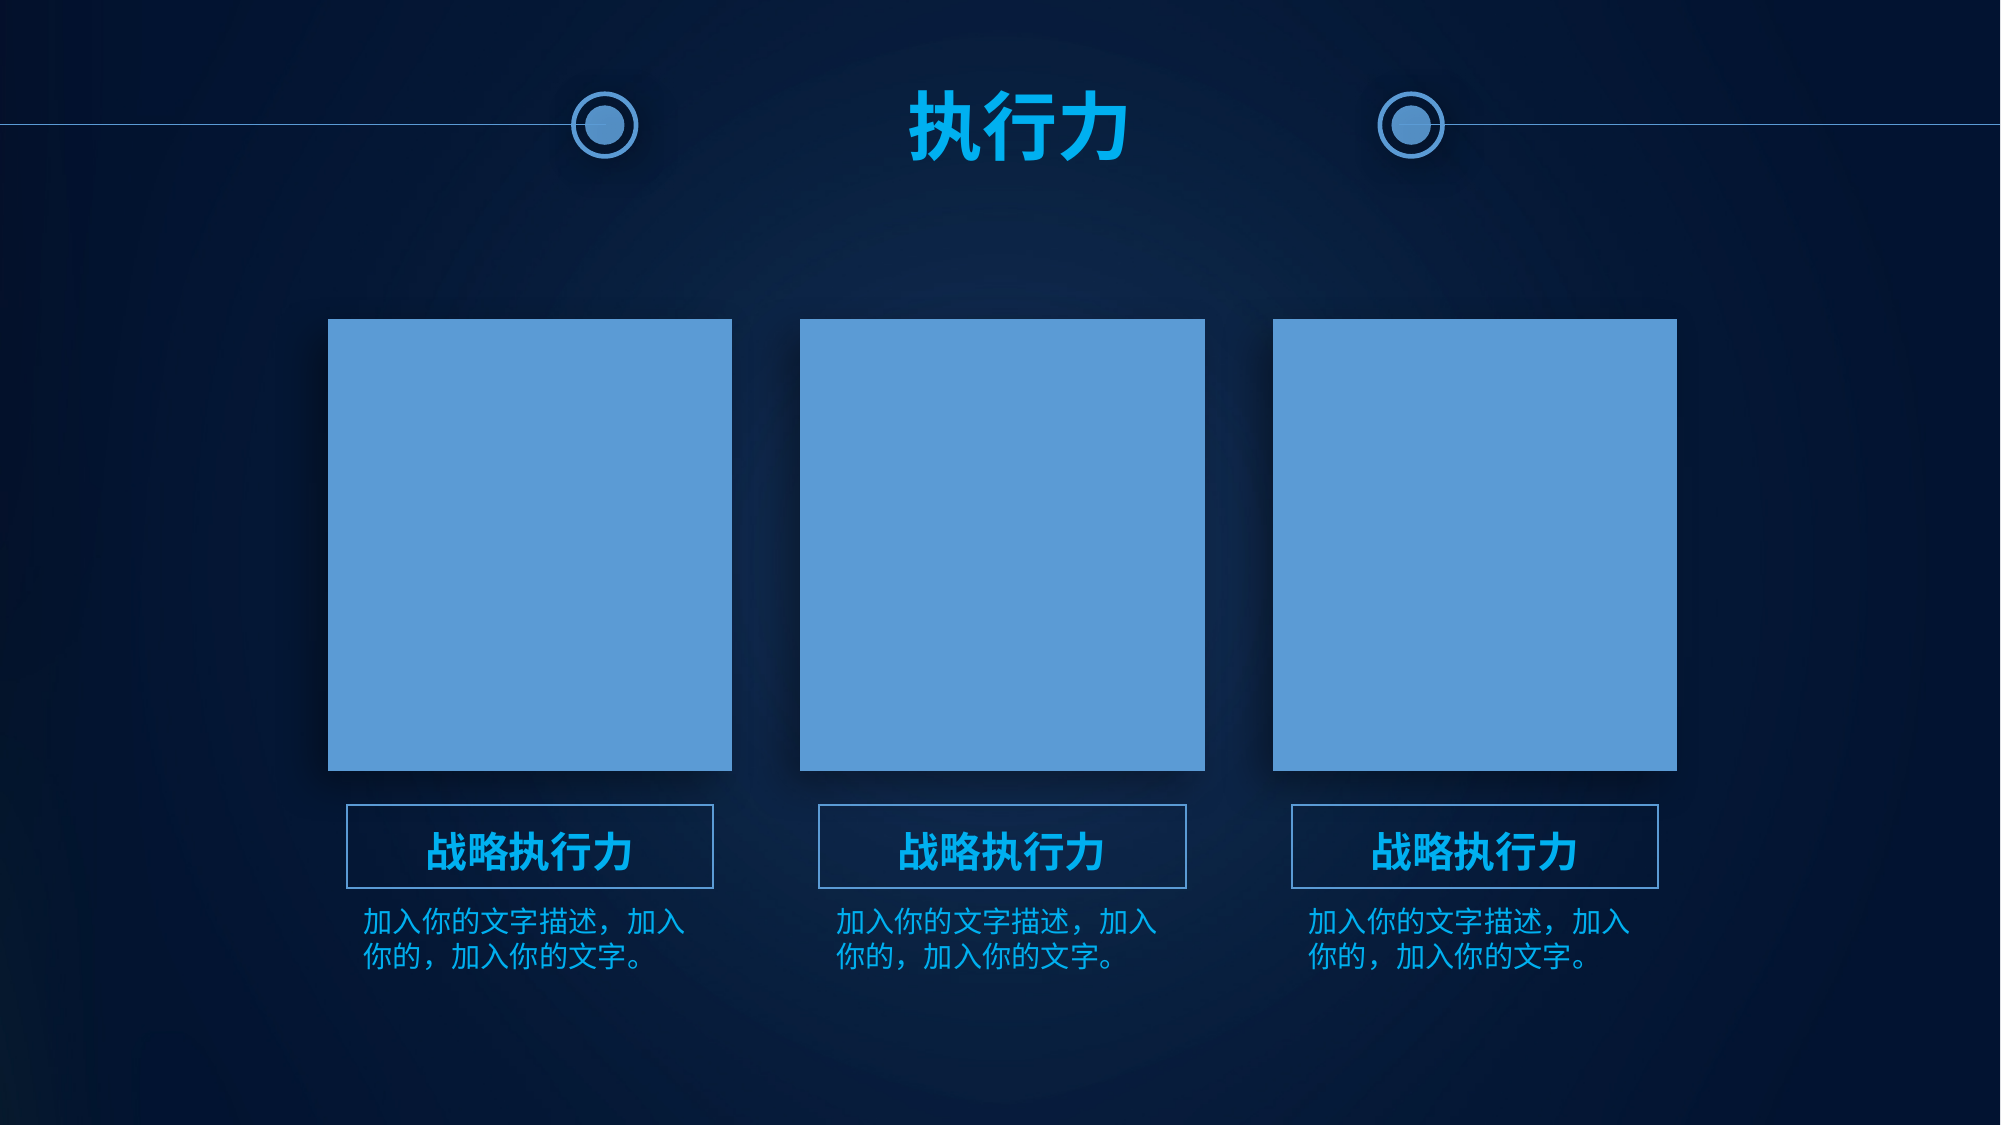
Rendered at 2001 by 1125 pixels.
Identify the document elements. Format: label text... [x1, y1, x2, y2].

text_box [1273, 320, 1677, 771]
text_box [346, 804, 714, 889]
text_box [328, 320, 732, 771]
text_box 战略执行力 [1326, 825, 1624, 868]
text_box 加入你的文字描述，加入你的，加入你的文字。 [348, 903, 702, 963]
text_box 加入你的文字描述，加入你的，加入你的文字。 [821, 903, 1175, 963]
text_box [1291, 804, 1659, 889]
text_box [801, 320, 1204, 771]
text_box 战略执行力 [381, 825, 679, 868]
text_box [818, 804, 1187, 889]
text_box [0, 93, 637, 157]
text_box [1379, 93, 2000, 157]
text_box 加入你的文字描述，加入你的，加入你的文字。 [1293, 903, 1647, 963]
text_box 执行力 [892, 72, 1148, 177]
text_box 战略执行力 [854, 825, 1151, 868]
picture [0, 0, 2001, 1125]
